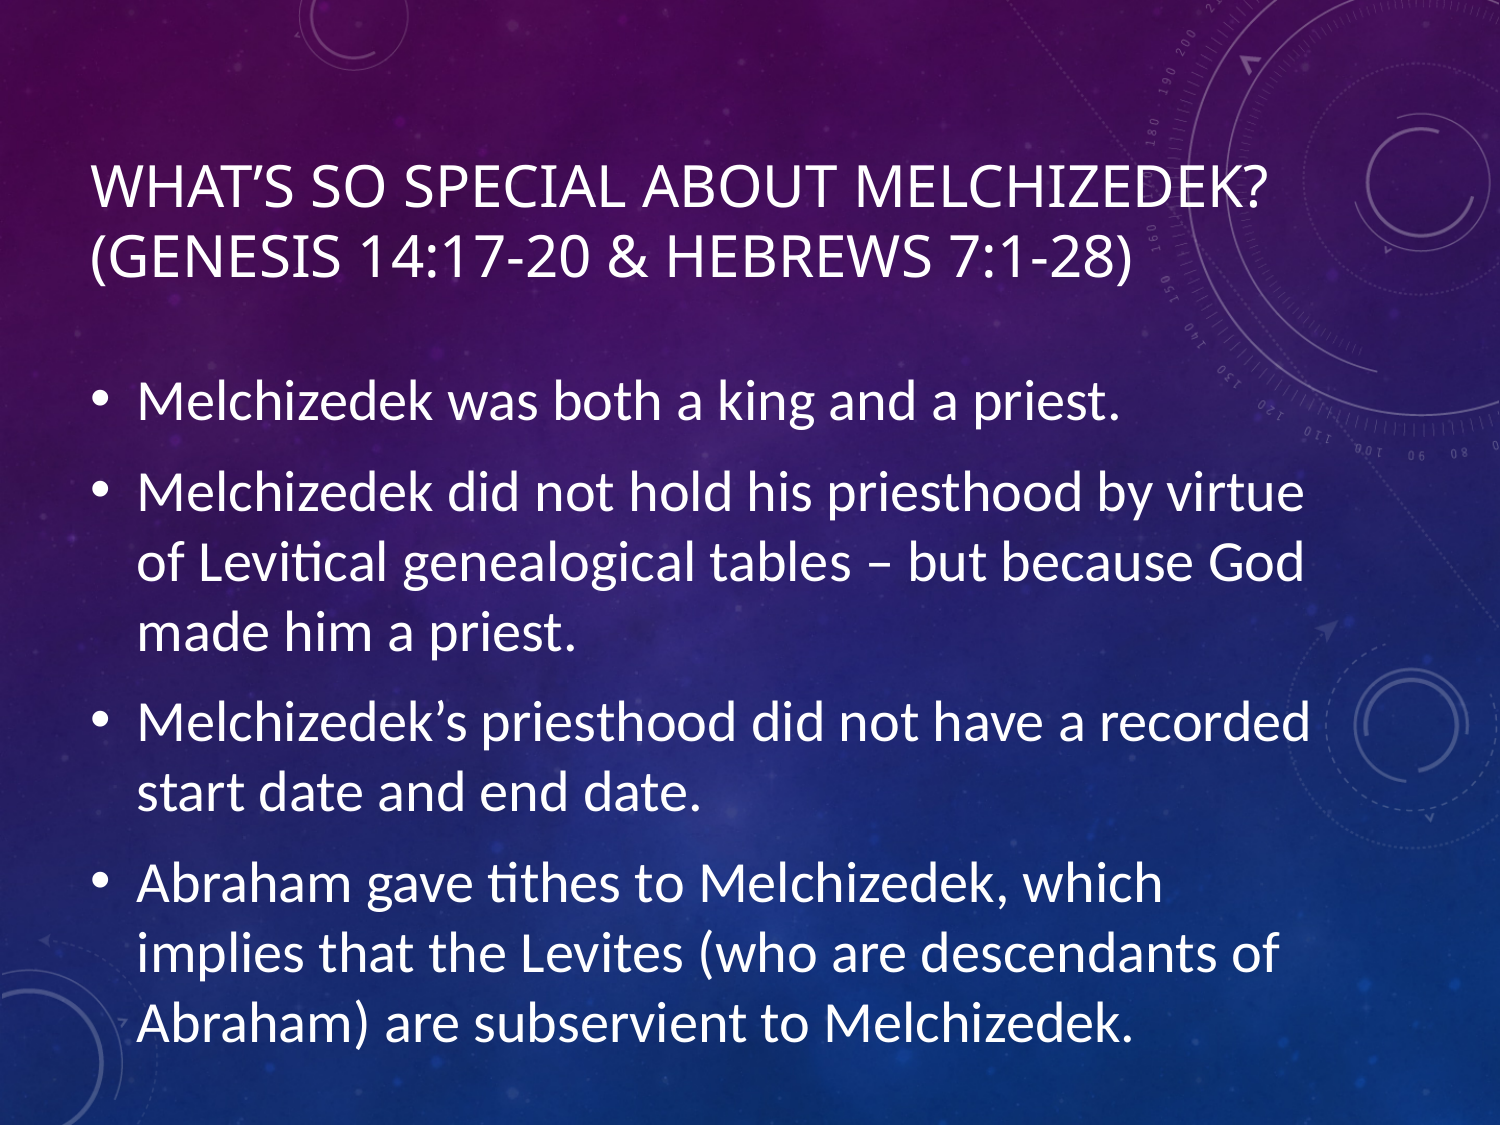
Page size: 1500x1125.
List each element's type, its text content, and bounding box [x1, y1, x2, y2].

list Melchizedek was both a king and a priest. Melchizedek did not hold his priesthood by virtue of Levitical genealogical tables – but because God made him a priest. Melchizedek’s priesthood did not have a recorded start date and end date. Abraham gave tithes to Melchizedek, which implies that the Levites (who are descendants of Abraham) are subservient to Melchizedek. [75, 351, 1350, 1065]
title What’s So Special About MelChizedek? (Genesis 14:17-20 & Hebrews 7:1-28) [75, 99, 1350, 339]
picture [0, 0, 1500, 1125]
